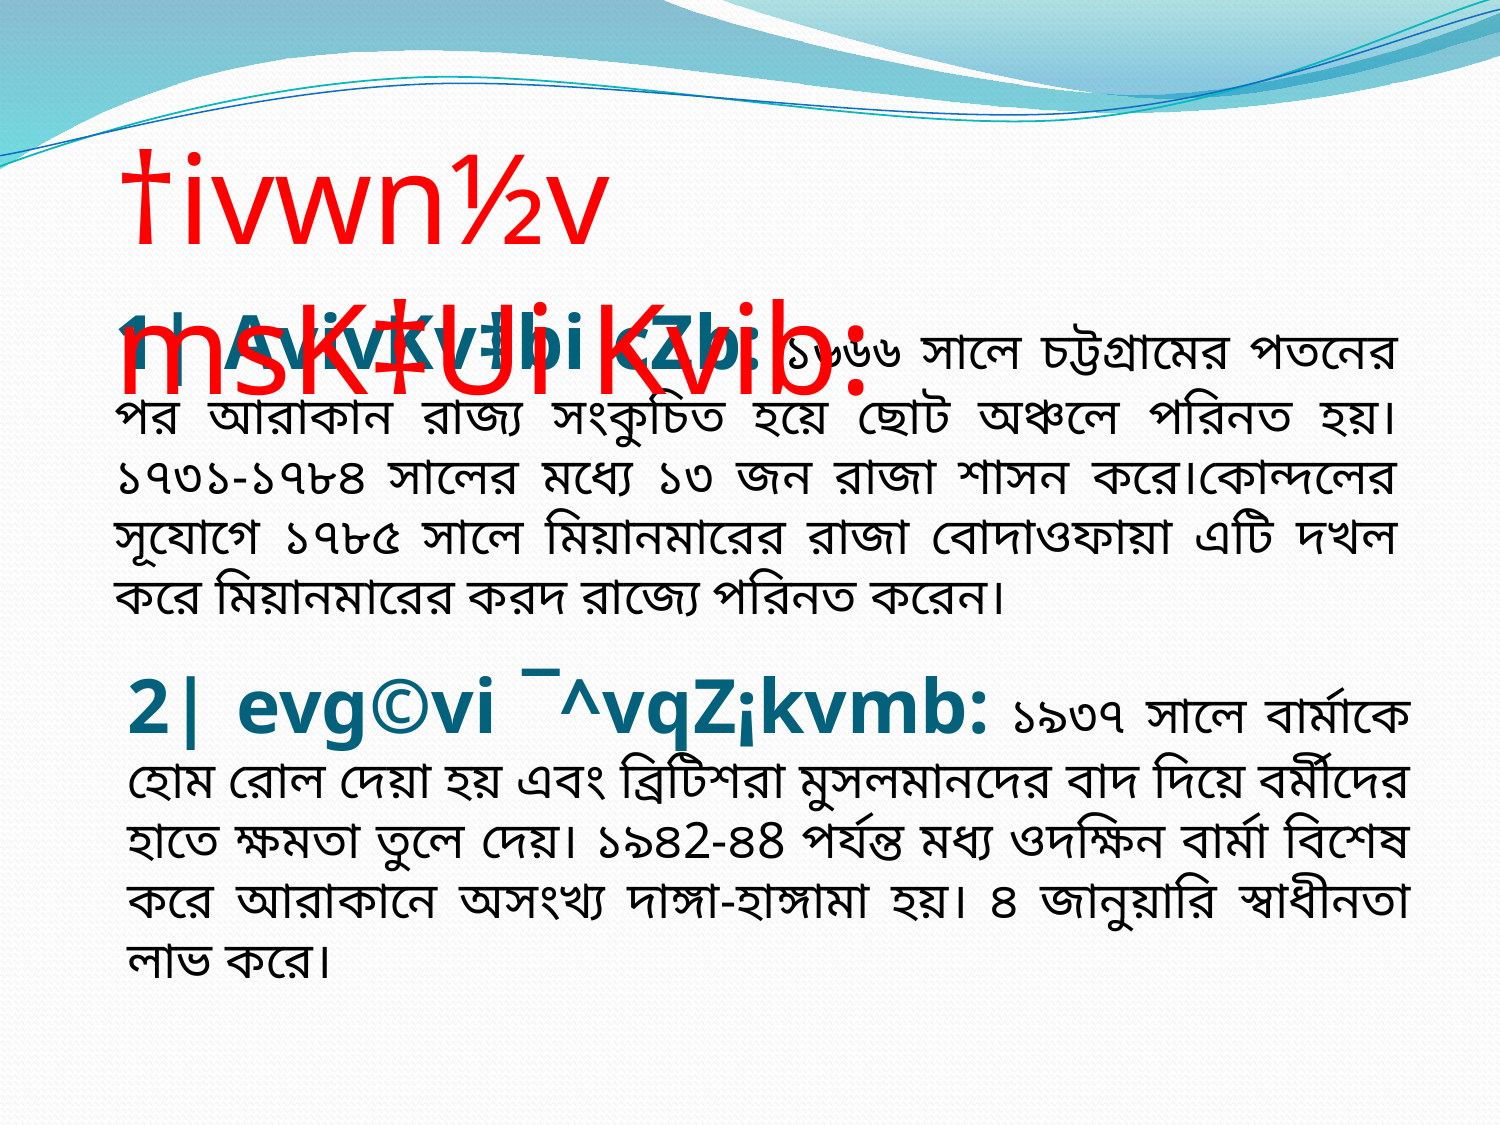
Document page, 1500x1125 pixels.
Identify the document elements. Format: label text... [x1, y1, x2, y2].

text_box 2| evg©vi ¯^vqZ¡kvmb: ১৯৩৭ সালে বার্মাকে হোম রোল দেয়া হয় এবং ব্রিটিশরা মুসলমানদের বাদ দিয়ে বর্মীদের হাতে ক্ষমতা তুলে দেয়। ১৯৪2-৪8 পর্যন্ত মধ্য ওদক্ষিন বার্মা বিশেষ করে আরাকানে অসংখ্য দাঙ্গা-হাঙ্গামা হয়। ৪ জানুয়ারি স্বাধীনতা লাভ করে। [112, 651, 1425, 1057]
text_box 1| AvivKv‡bi cZb: ১৬৬৬ সালে চট্টগ্রামের পতনের পর আরাকান রাজ্য সংকুচিত হয়ে ছোট অঞ্চলে পরিনত হয়। ১৭৩১-১৭৮৪ সালের মধ্যে ১৩ জন রাজা শাসন করে।কোন্দলের সূযোগে ১৭৮৫ সালে মিয়ানমারের রাজা বোদাওফায়া এটি দখল করে মিয়ানমারের করদ রাজ্যে পরিনত করেন। [99, 287, 1413, 693]
text_box †ivwn½v msK‡Ui Kvib: [99, 112, 1050, 428]
